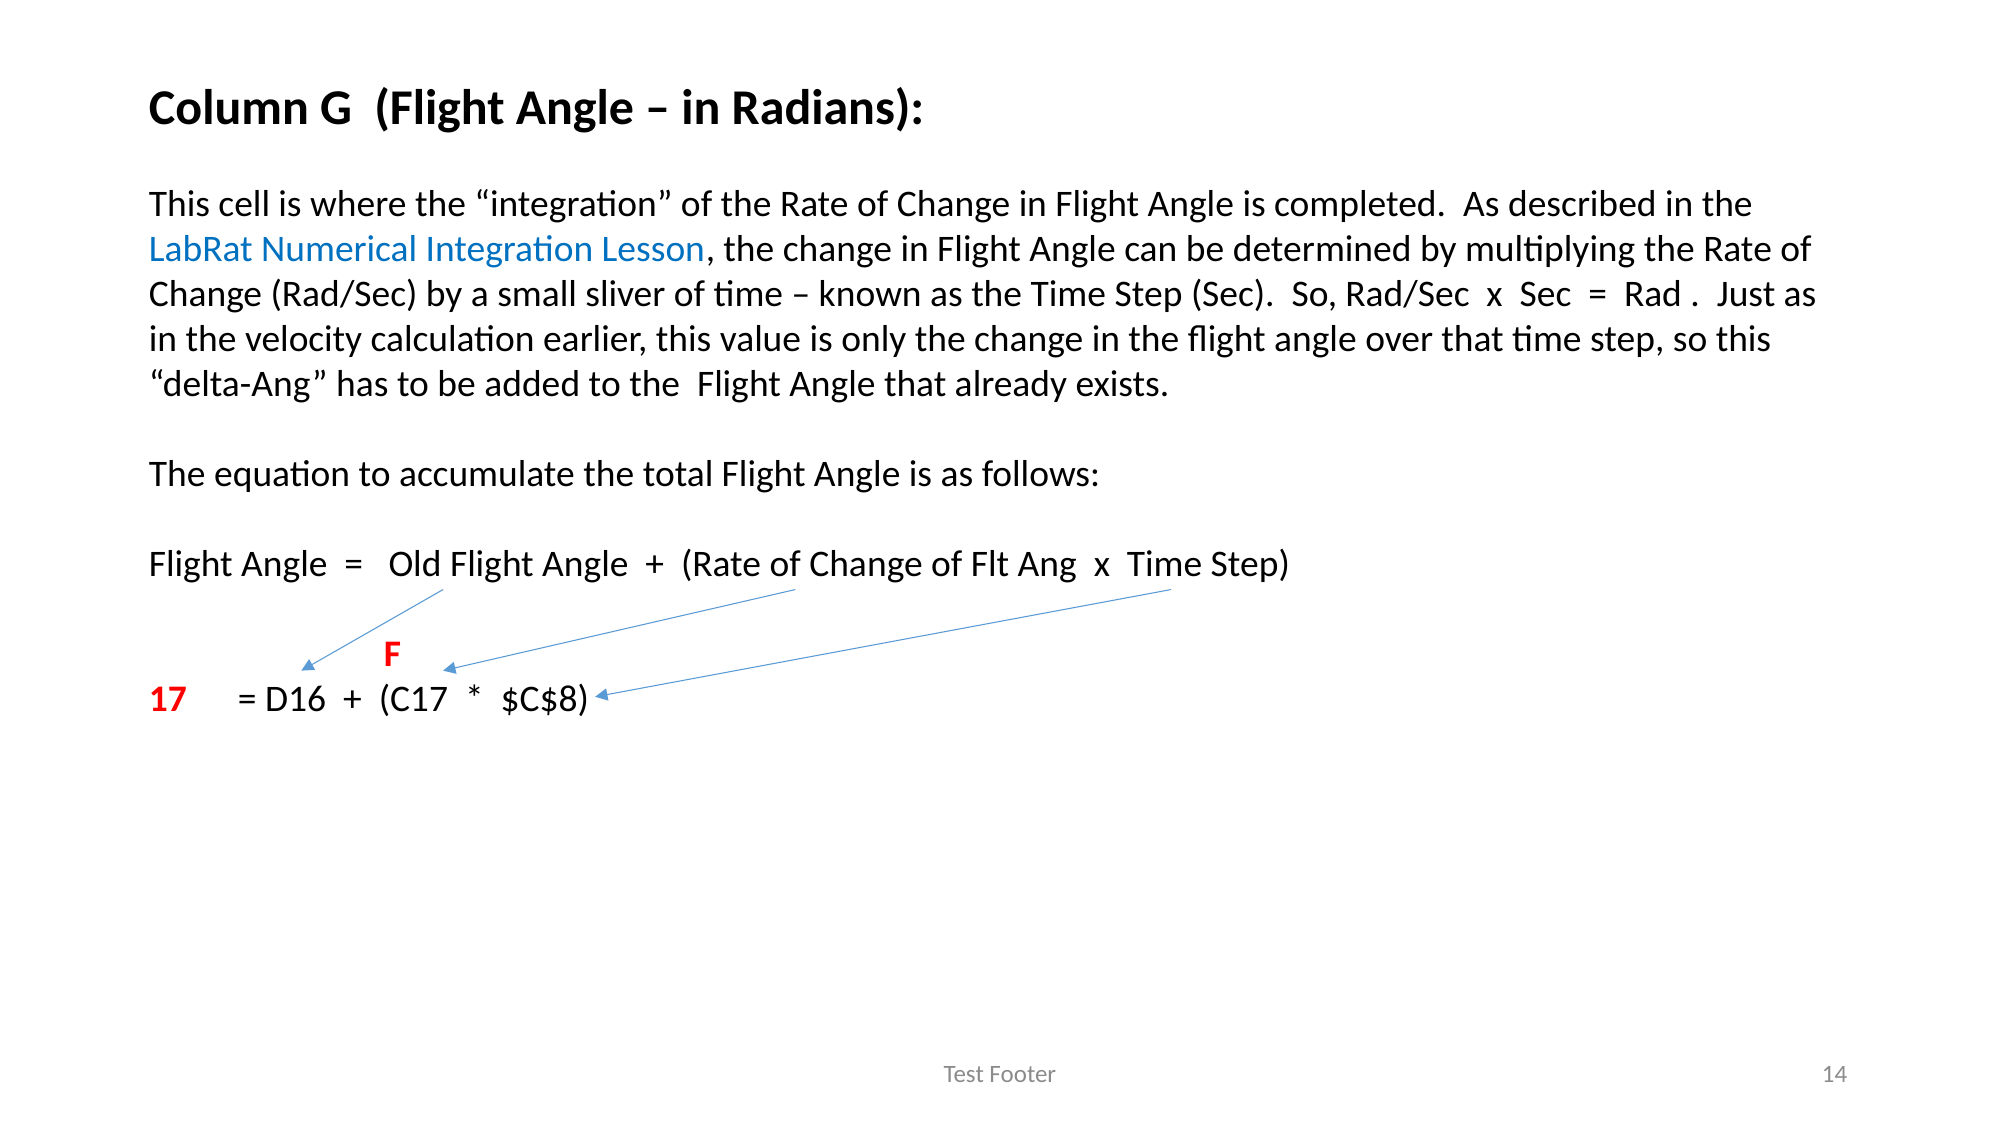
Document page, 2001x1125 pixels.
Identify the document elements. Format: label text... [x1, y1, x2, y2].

slide_number 14 [1412, 1042, 1863, 1103]
footer Test Footer [662, 1042, 1338, 1103]
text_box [442, 589, 595, 671]
text_box Column G (Flight Angle – in Radians): This cell is where the “integration” of the Rate of Change in Flight Angle is completed. As described in the LabRat Numerical Integration Lesson, the change in Flight Angle can be determined by multiplying the Rate of Change (Rad/Sec) by a small sliver of time – known as the Time Step (Sec). So, Rad/Sec x Sec = Rad . Just as in the velocity calculation earlier, this value is only the change in the flight angle over that time step, so this “delta-Ang” has to be added to the Flight Angle that already exists. The equation to accumulate the total Flight Angle is as follows: Flight Angle = Old Flight Angle + (Rate of Change of Flt Ang x Time Step) F 17 = D16 + (C17 * $C$8) [134, 66, 1866, 862]
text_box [595, 589, 1172, 697]
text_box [301, 589, 442, 671]
